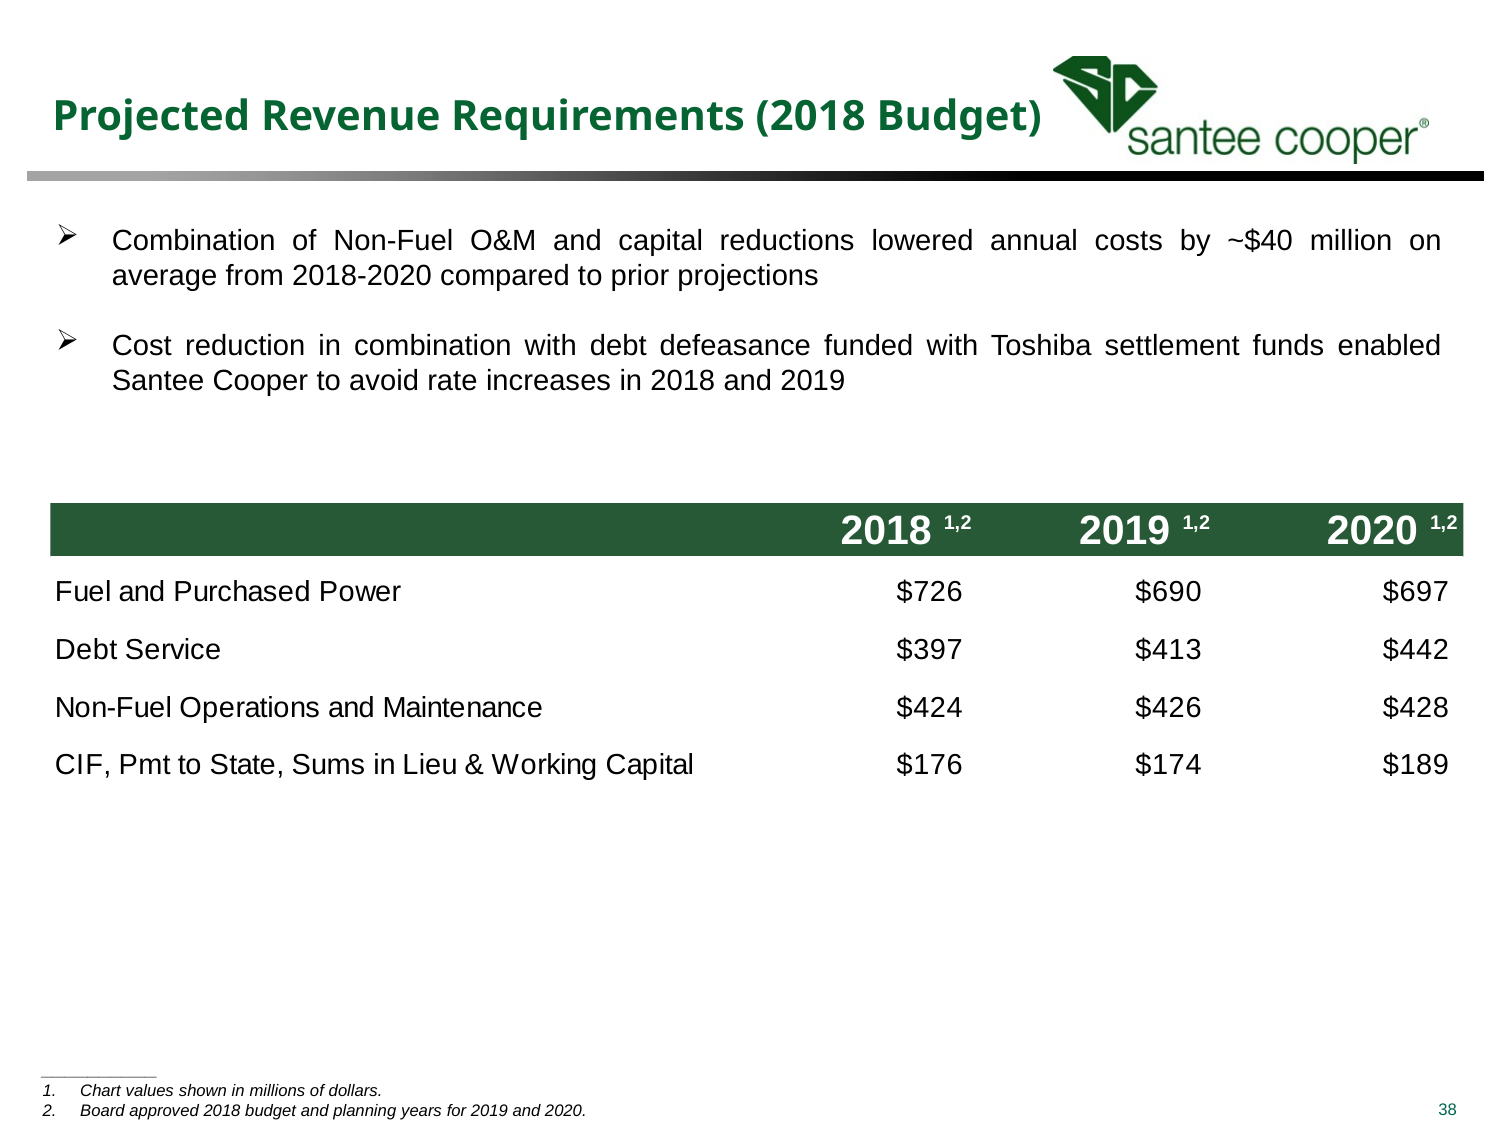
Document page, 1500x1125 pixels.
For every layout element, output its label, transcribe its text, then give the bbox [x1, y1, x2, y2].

text_box 38 [1121, 1066, 1472, 1125]
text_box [48, 471, 1466, 806]
picture [1053, 56, 1429, 70]
picture [27, 171, 1484, 181]
text_box __________ Chart values shown in millions of dollars. Board approved 2018 budget and planning years for 2019 and 2020. [27, 1047, 1048, 1125]
text_box Projected Revenue Requirements (2018 Budget) [37, 70, 1443, 158]
text_box Combination of Non-Fuel O&M and capital reductions lowered annual costs by ~$40 million on average from 2018-2020 compared to prior projections Cost reduction in combination with debt defeasance funded with Toshiba settlement funds enabled Santee Cooper to avoid rate increases in 2018 and 2019 [40, 214, 1459, 442]
picture [1053, 158, 1429, 164]
